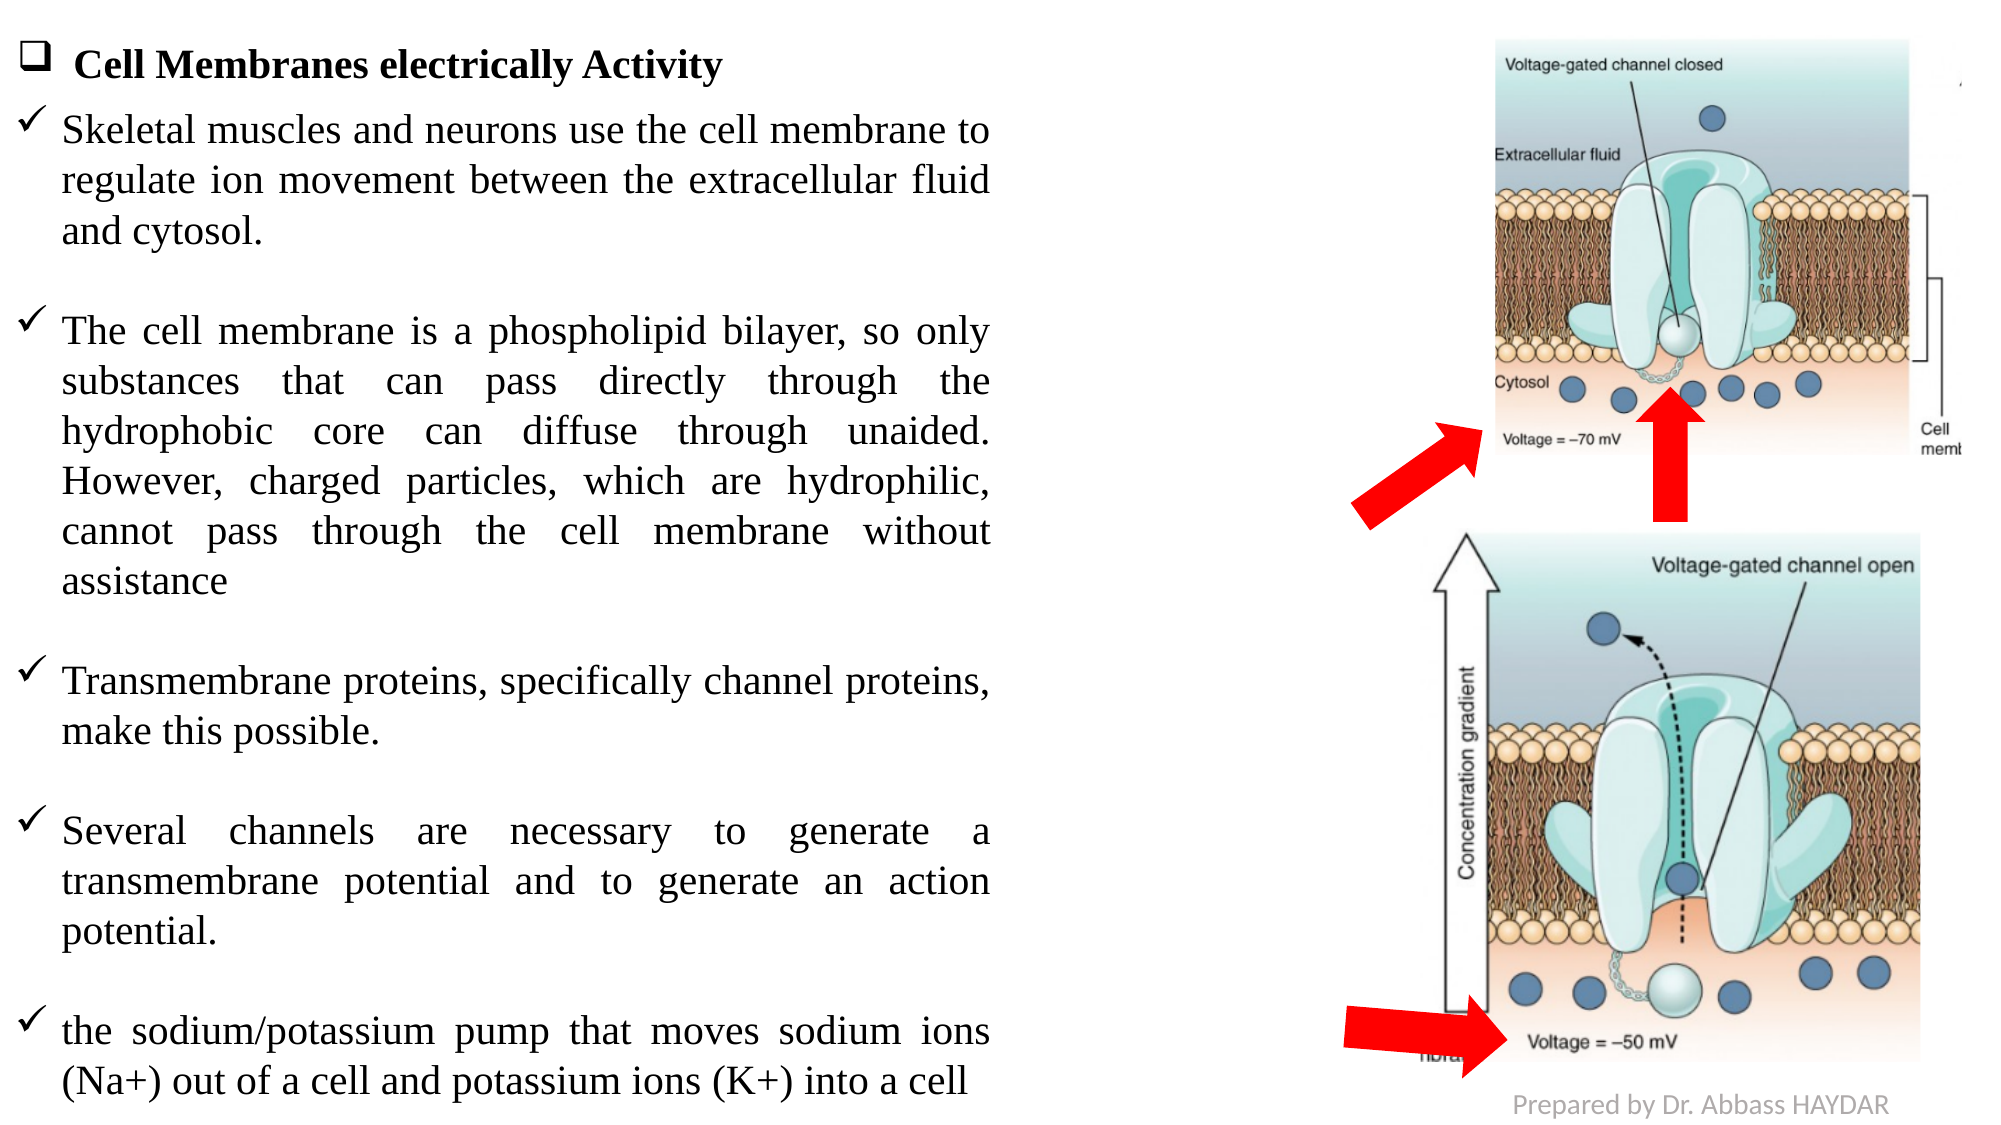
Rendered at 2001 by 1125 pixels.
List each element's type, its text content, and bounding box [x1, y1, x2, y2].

text_box [1462, 1062, 1482, 1079]
text_box Prepared by Dr. Abbass HAYDAR [1497, 1077, 1905, 1125]
text_box [1350, 422, 1483, 531]
picture [1420, 520, 1921, 1062]
text_box Cell Membranes electrically Activity [2, 29, 750, 95]
picture [1495, 29, 1962, 455]
text_box Skeletal muscles and neurons use the cell membrane to regulate ion movement between the extracellular fluid and cytosol. The cell membrane is a phospholipid bilayer, so only substances that can pass directly through the hydrophobic core can diffuse through unaided. However, charged particles, which are hydrophilic, cannot pass through the cell membrane without assistance Transmembrane proteins, specifically channel proteins, make this possible. Several channels are necessary to generate a transmembrane potential and to generate an action potential. the sodium/potassium pump that moves sodium ions (Na+) out of a cell and potassium ions (K+) into a cell [0, 94, 1007, 1111]
text_box [1653, 455, 1688, 520]
text_box [1343, 1005, 1420, 1054]
